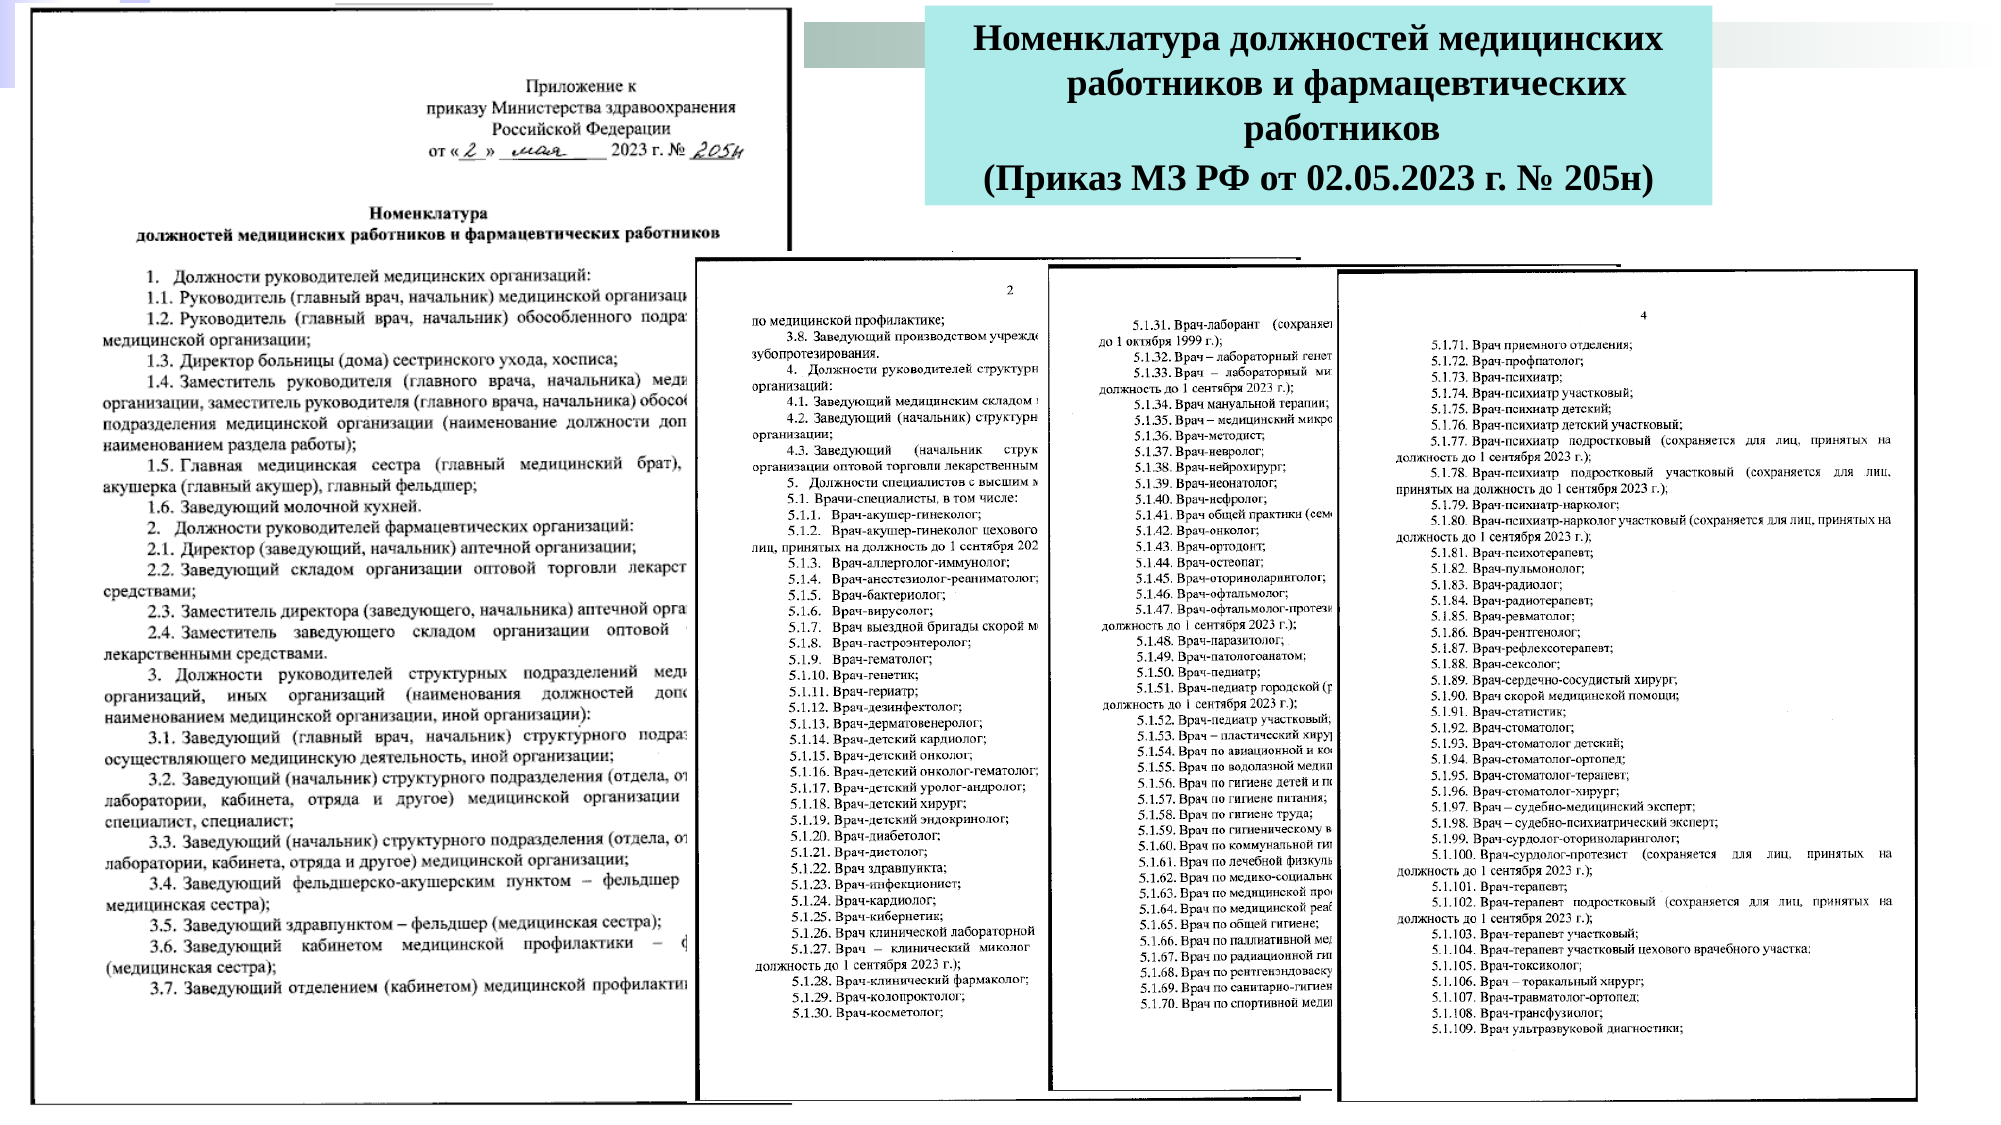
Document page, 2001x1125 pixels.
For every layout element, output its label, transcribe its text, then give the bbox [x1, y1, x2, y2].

text_box Номенклатура должностей медицинских работников и фармацевтических работников (Приказ МЗ РФ от 02.05.2023 г. № 205н) [924, 5, 1713, 206]
picture [15, 2, 1924, 1111]
